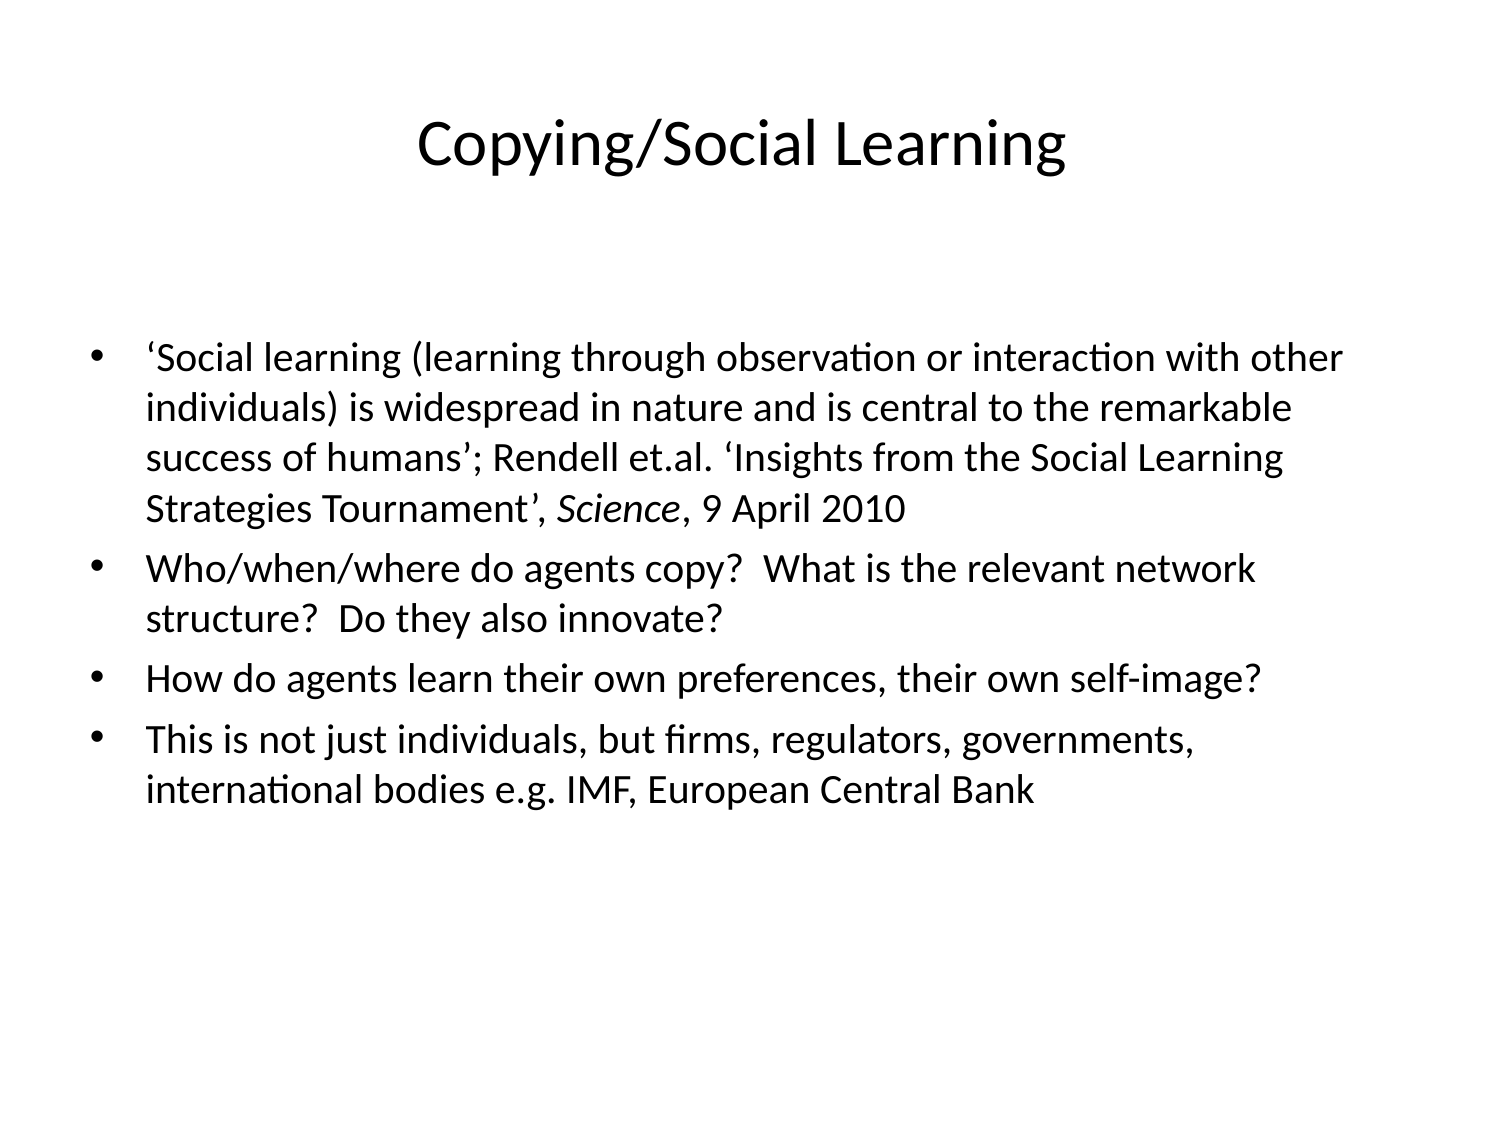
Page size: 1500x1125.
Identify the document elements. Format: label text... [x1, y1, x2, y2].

text_box Copying/Social Learning [74, 45, 1425, 233]
text_box ‘Social learning (learning through observation or interaction with other individuals) is widespread in nature and is central to the remarkable success of humans’; Rendell et.al. ‘Insights from the Social Learning Strategies Tournament’, Science, 9 April 2010 Who/when/where do agents copy? What is the relevant network structure? Do they also innovate? How do agents learn their own preferences, their own self-image? This is not just individuals, but firms, regulators, governments, international bodies e.g. IMF, European Central Bank [74, 262, 1425, 1005]
